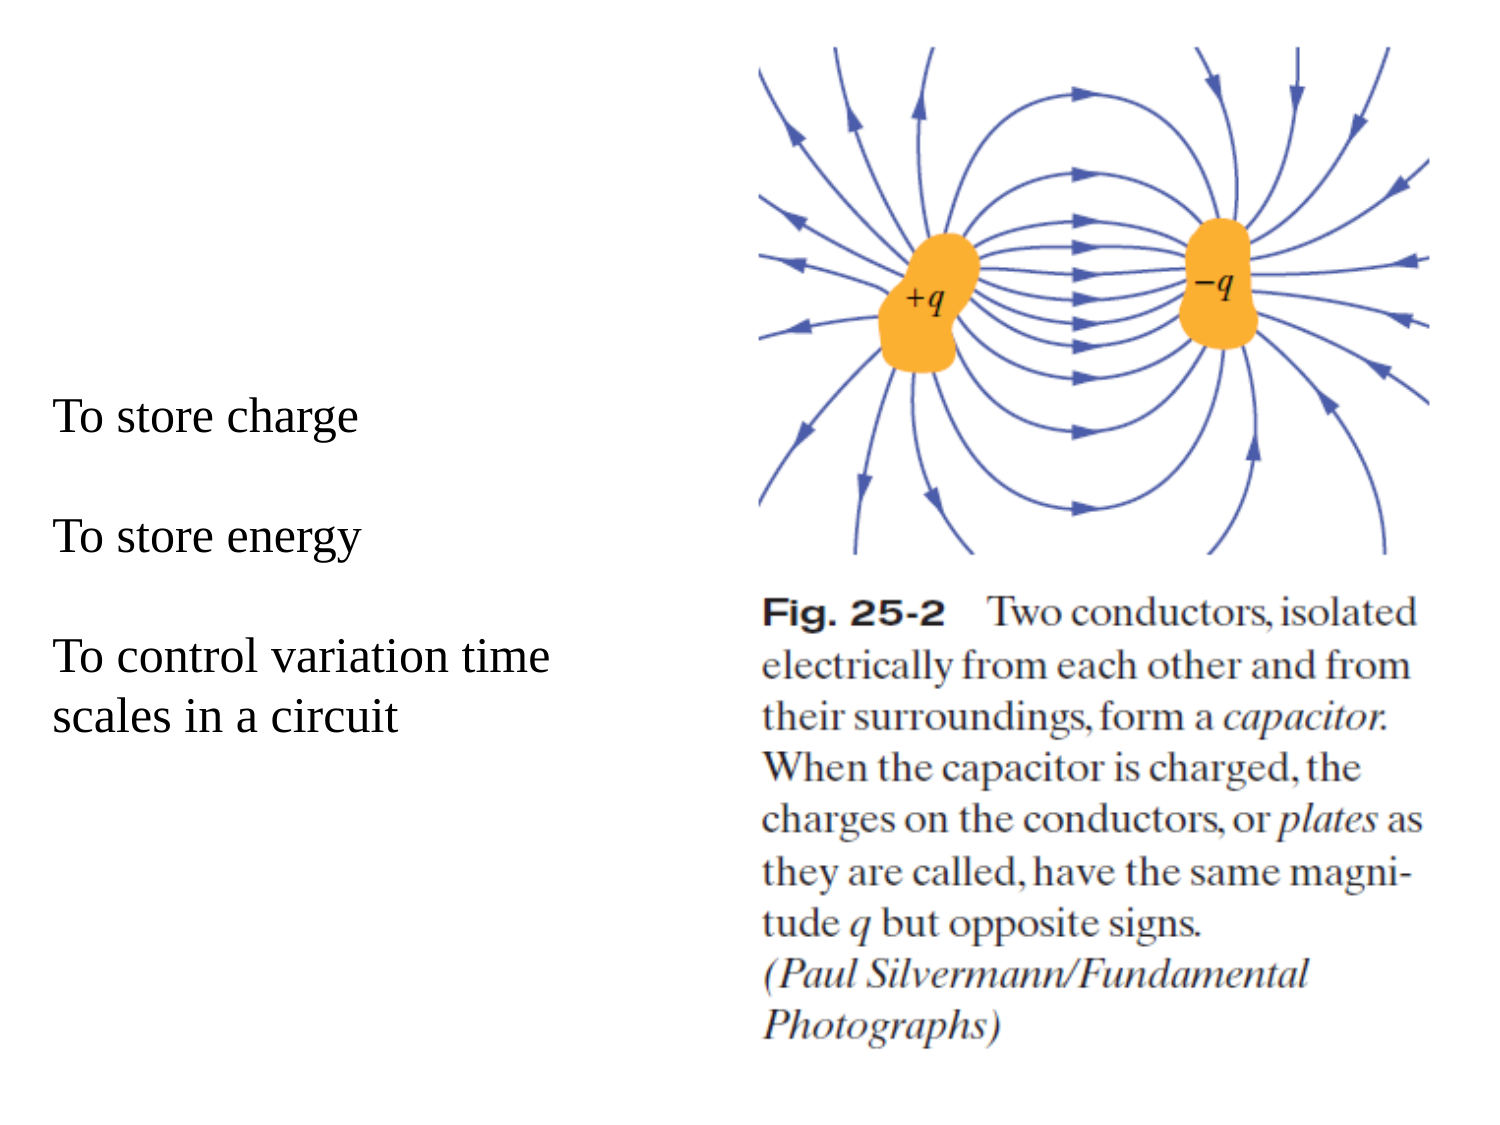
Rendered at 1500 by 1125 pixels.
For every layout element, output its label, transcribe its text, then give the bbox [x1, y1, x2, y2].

picture [712, 24, 1476, 1057]
text_box To store charge To store energy To control variation time scales in a circuit [37, 374, 575, 750]
